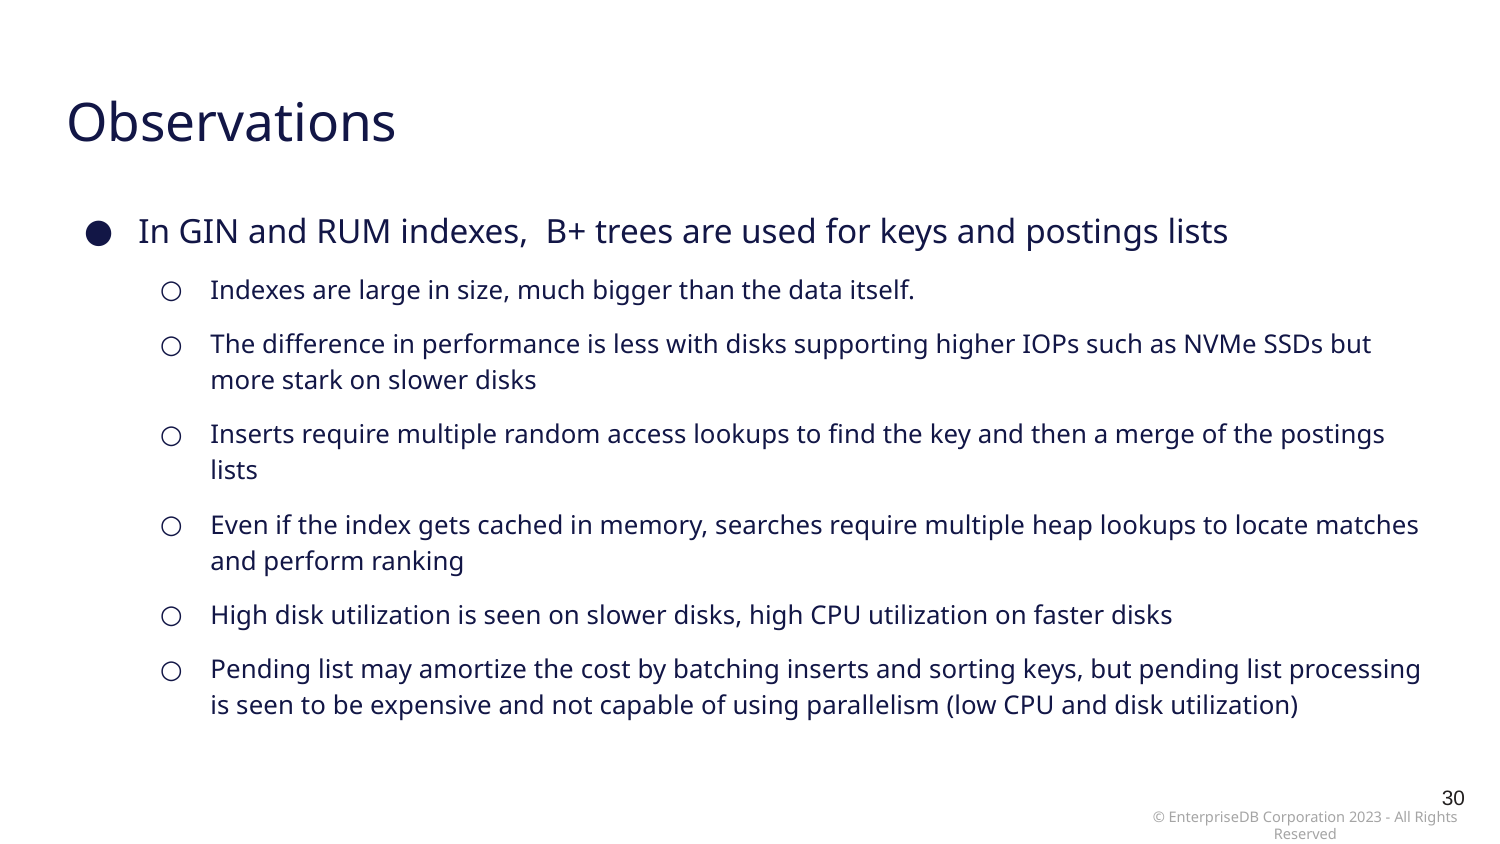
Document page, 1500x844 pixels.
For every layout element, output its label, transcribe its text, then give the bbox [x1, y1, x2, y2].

list In GIN and RUM indexes, B+ trees are used for keys and postings lists Indexes are large in size, much bigger than the data itself. The difference in performance is less with disks supporting higher IOPs such as NVMe SSDs but more stark on slower disks Inserts require multiple random access lookups to find the key and then a merge of the postings lists Even if the index gets cached in memory, searches require multiple heap lookups to locate matches and perform ranking High disk utilization is seen on slower disks, high CPU utilization on faster disks Pending list may amortize the cost by batching inserts and sorting keys, but pending list processing is seen to be expensive and not capable of using parallelism (low CPU and disk utilization) [51, 189, 1449, 750]
slide_number 30 [1389, 764, 1480, 830]
title Observations [51, 72, 1449, 167]
